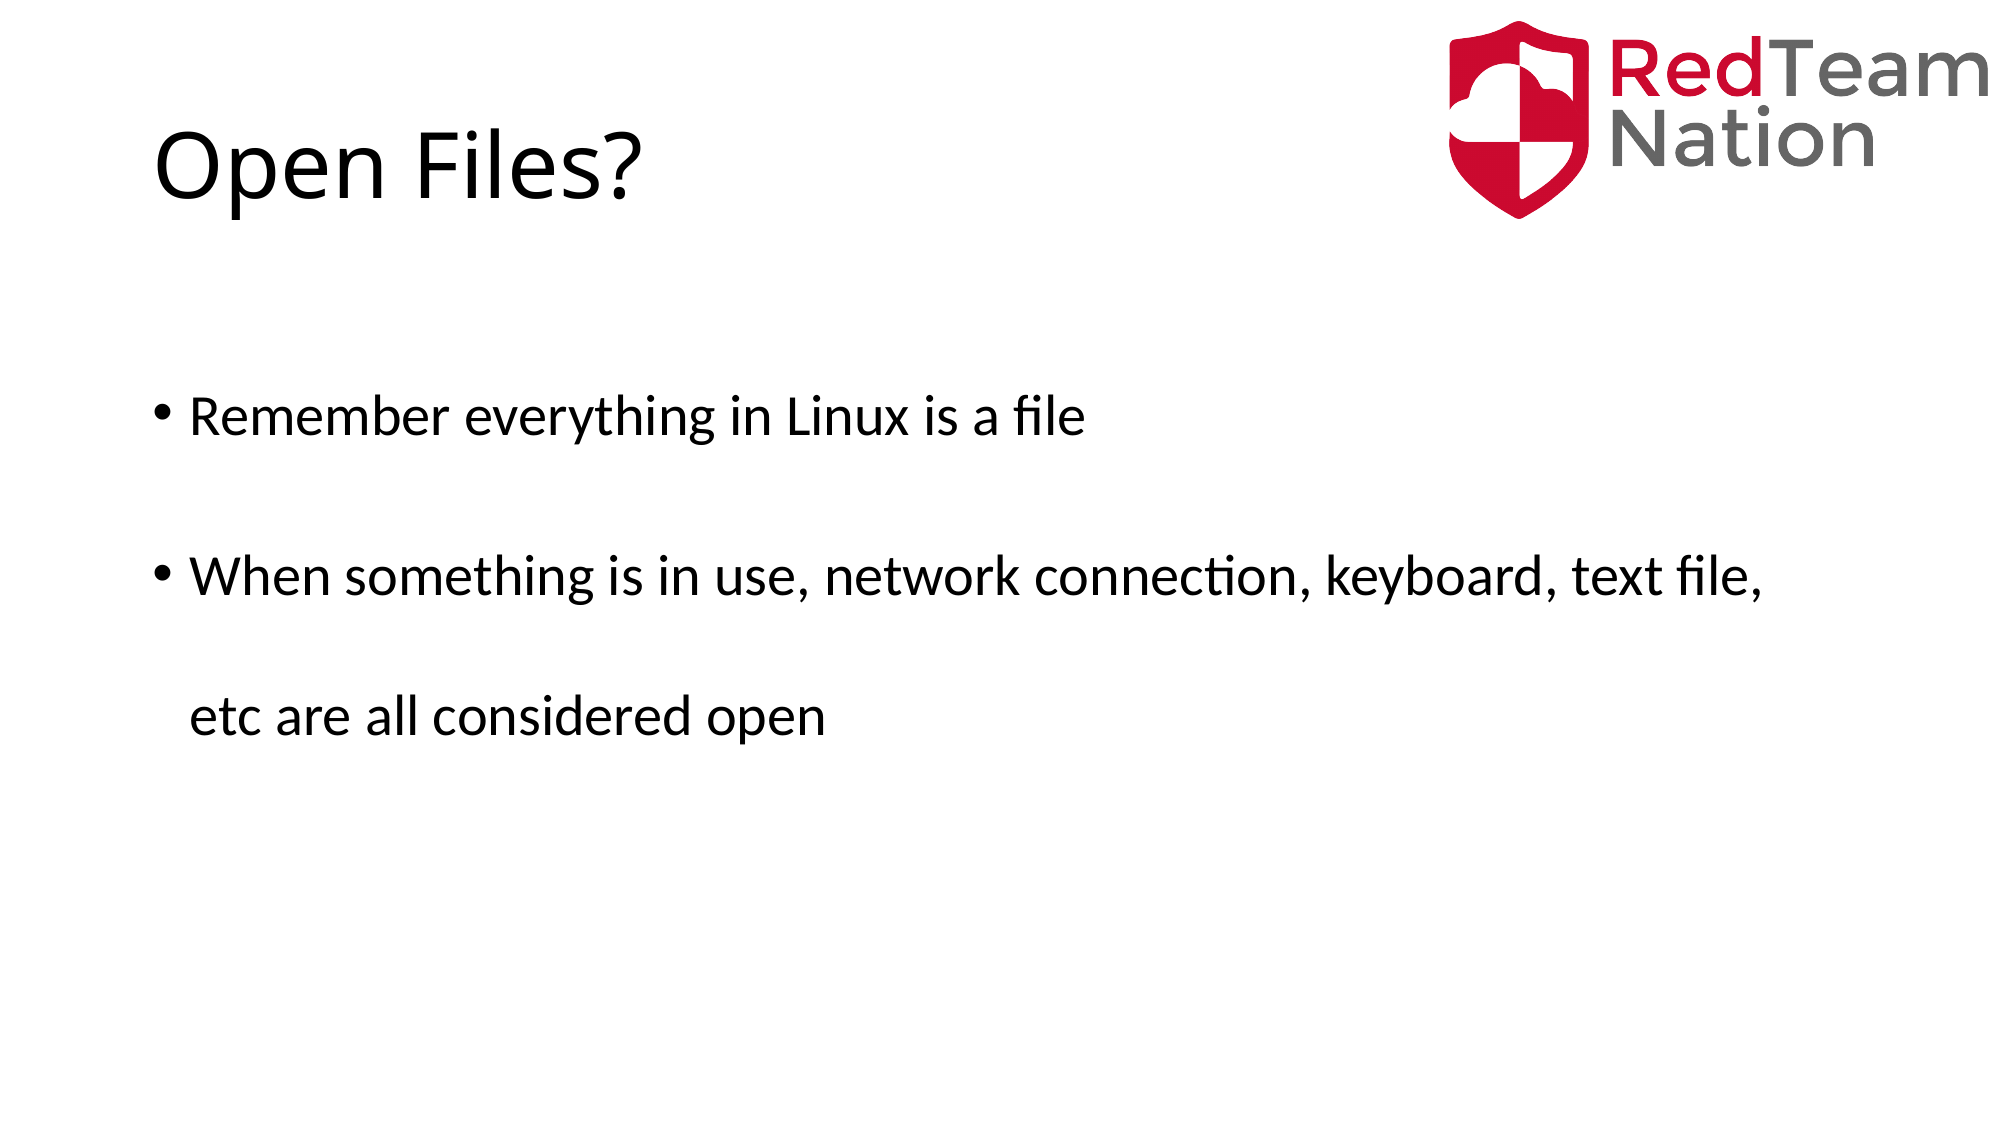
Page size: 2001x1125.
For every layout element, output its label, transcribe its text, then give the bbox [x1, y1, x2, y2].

title Open Files? [137, 59, 1863, 278]
list Remember everything in Linux is a file When something is in use, network connection, keyboard, text file, etc are all considered open [137, 299, 1863, 1014]
picture [1449, 21, 1988, 220]
